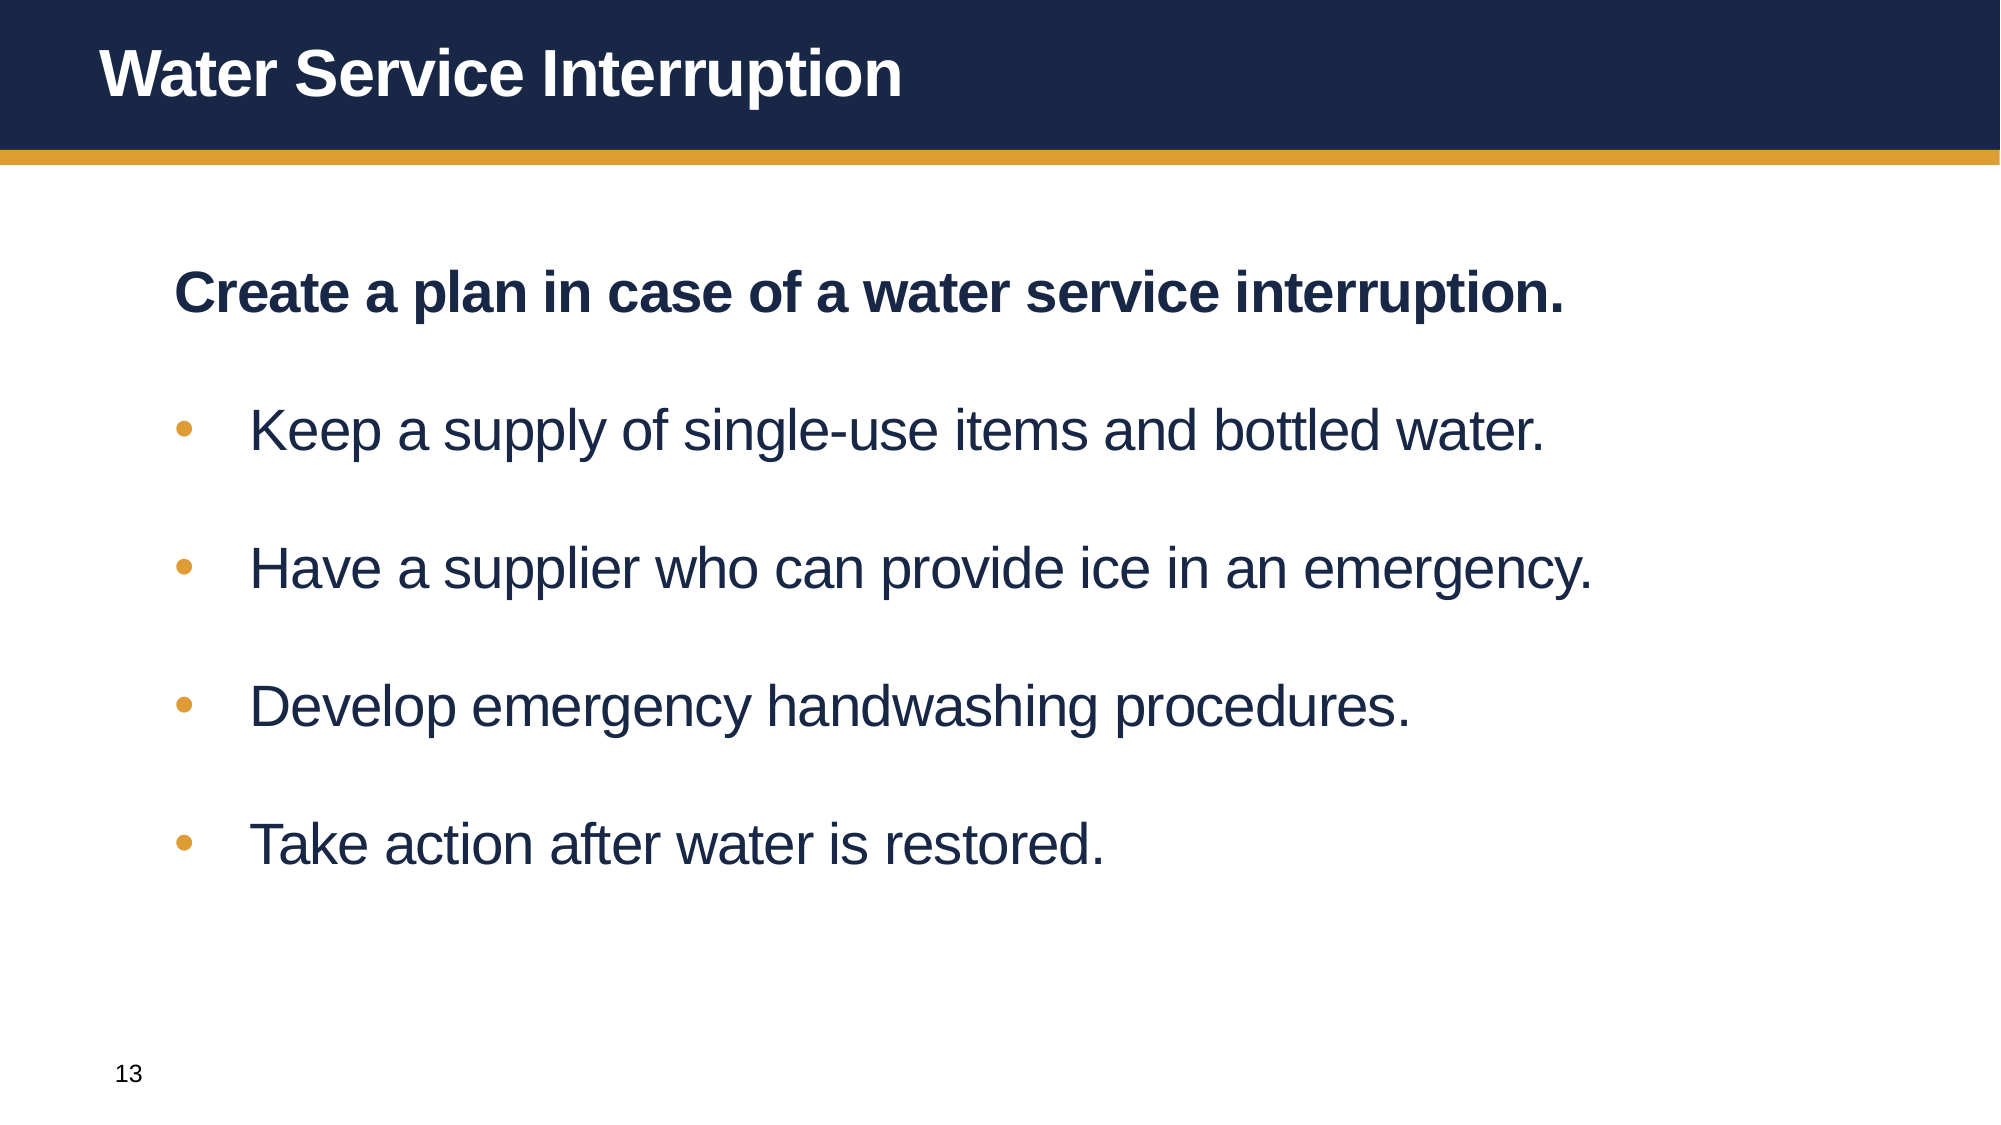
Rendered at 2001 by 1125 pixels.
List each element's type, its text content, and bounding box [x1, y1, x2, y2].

list Create a plan in case of a water service interruption. Keep a supply of single-use items and bottled water. Have a supplier who can provide ice in an emergency. Develop emergency handwashing procedures. Take action after water is restored. [99, 254, 1900, 969]
slide_number 13 [99, 1042, 550, 1103]
title Water Service Interruption [24, 29, 1975, 121]
